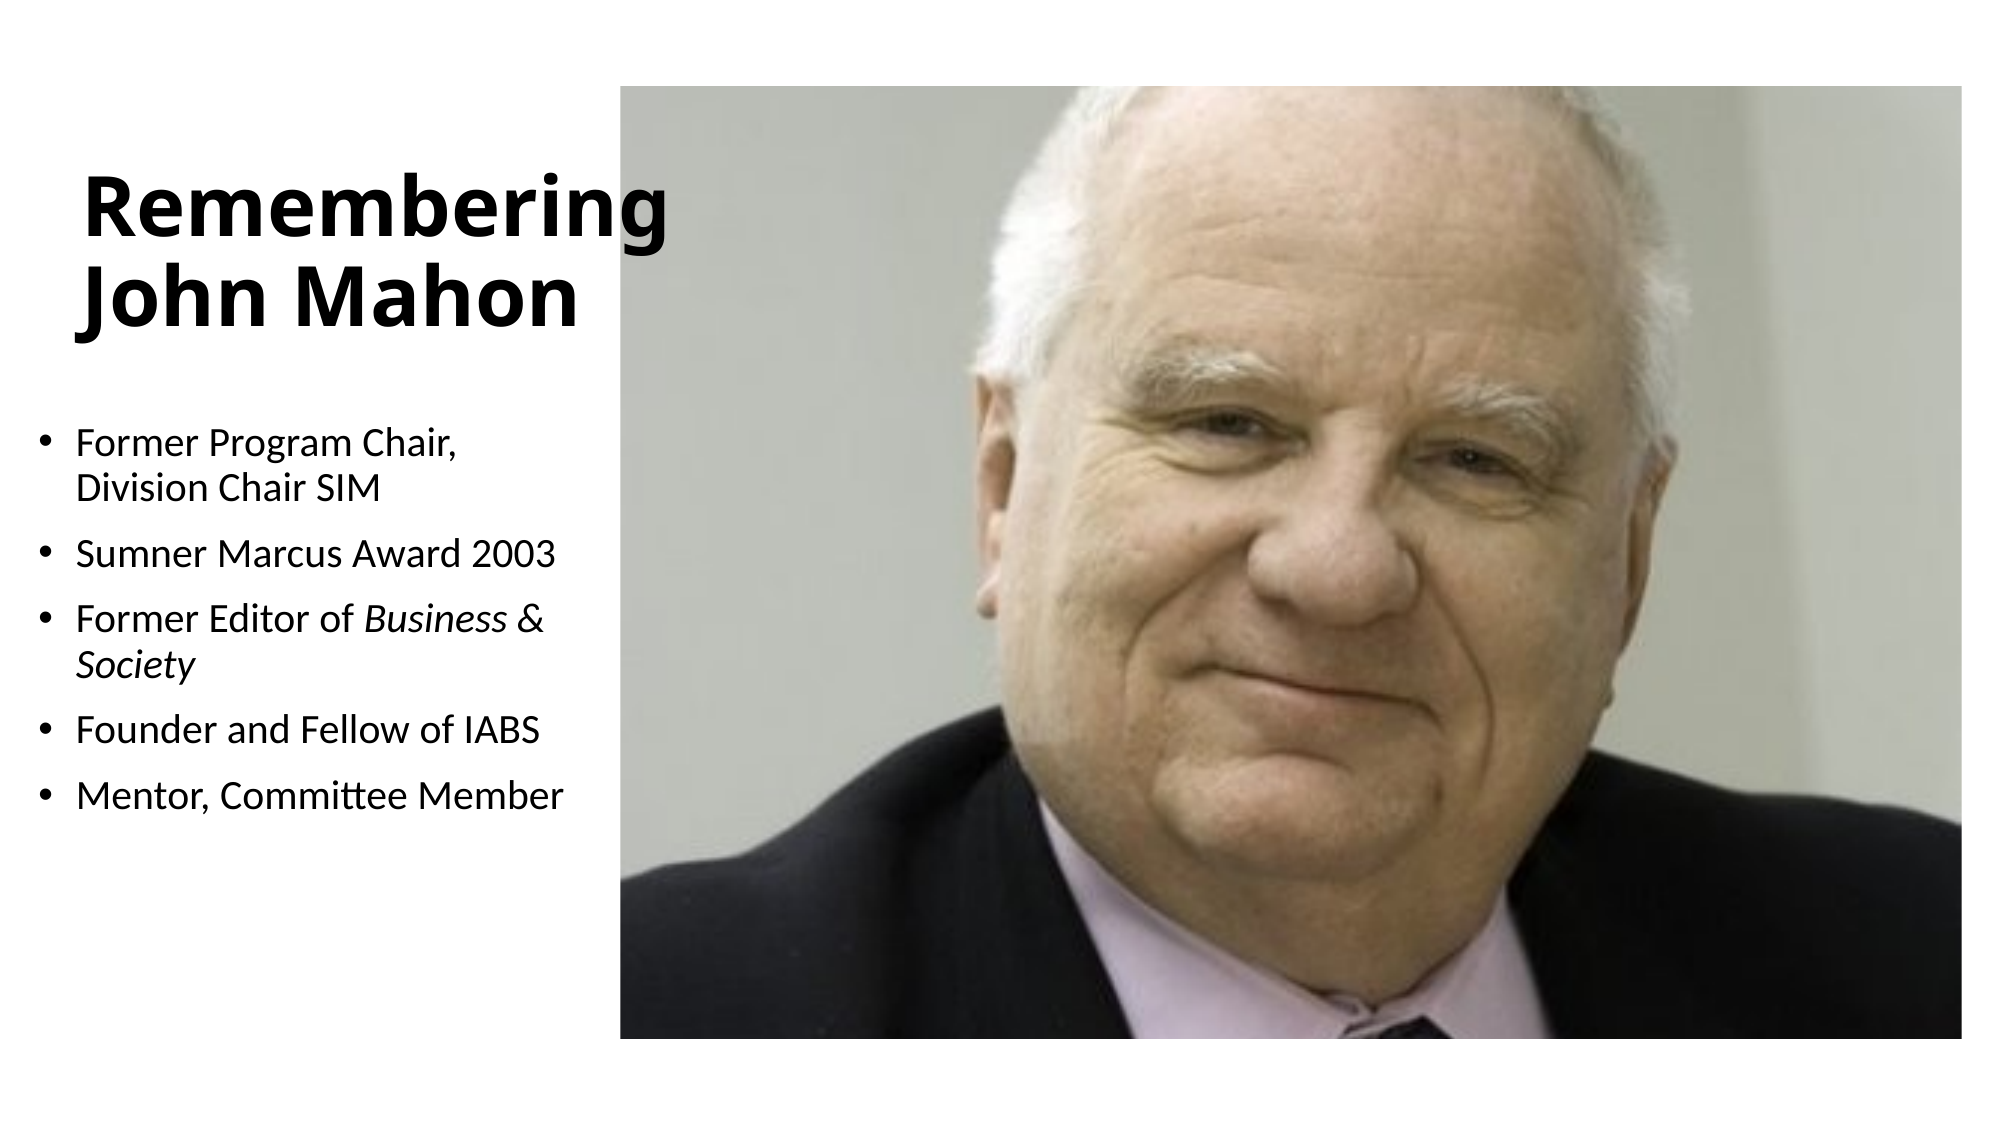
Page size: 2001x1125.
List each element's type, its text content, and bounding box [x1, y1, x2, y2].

picture [620, 86, 1962, 1039]
title Remembering John Mahon [66, 98, 620, 411]
list Former Program Chair, Division Chair SIM Sumner Marcus Award 2003 Former Editor of Business & Society Founder and Fellow of IABS Mentor, Committee Member [23, 412, 591, 1027]
